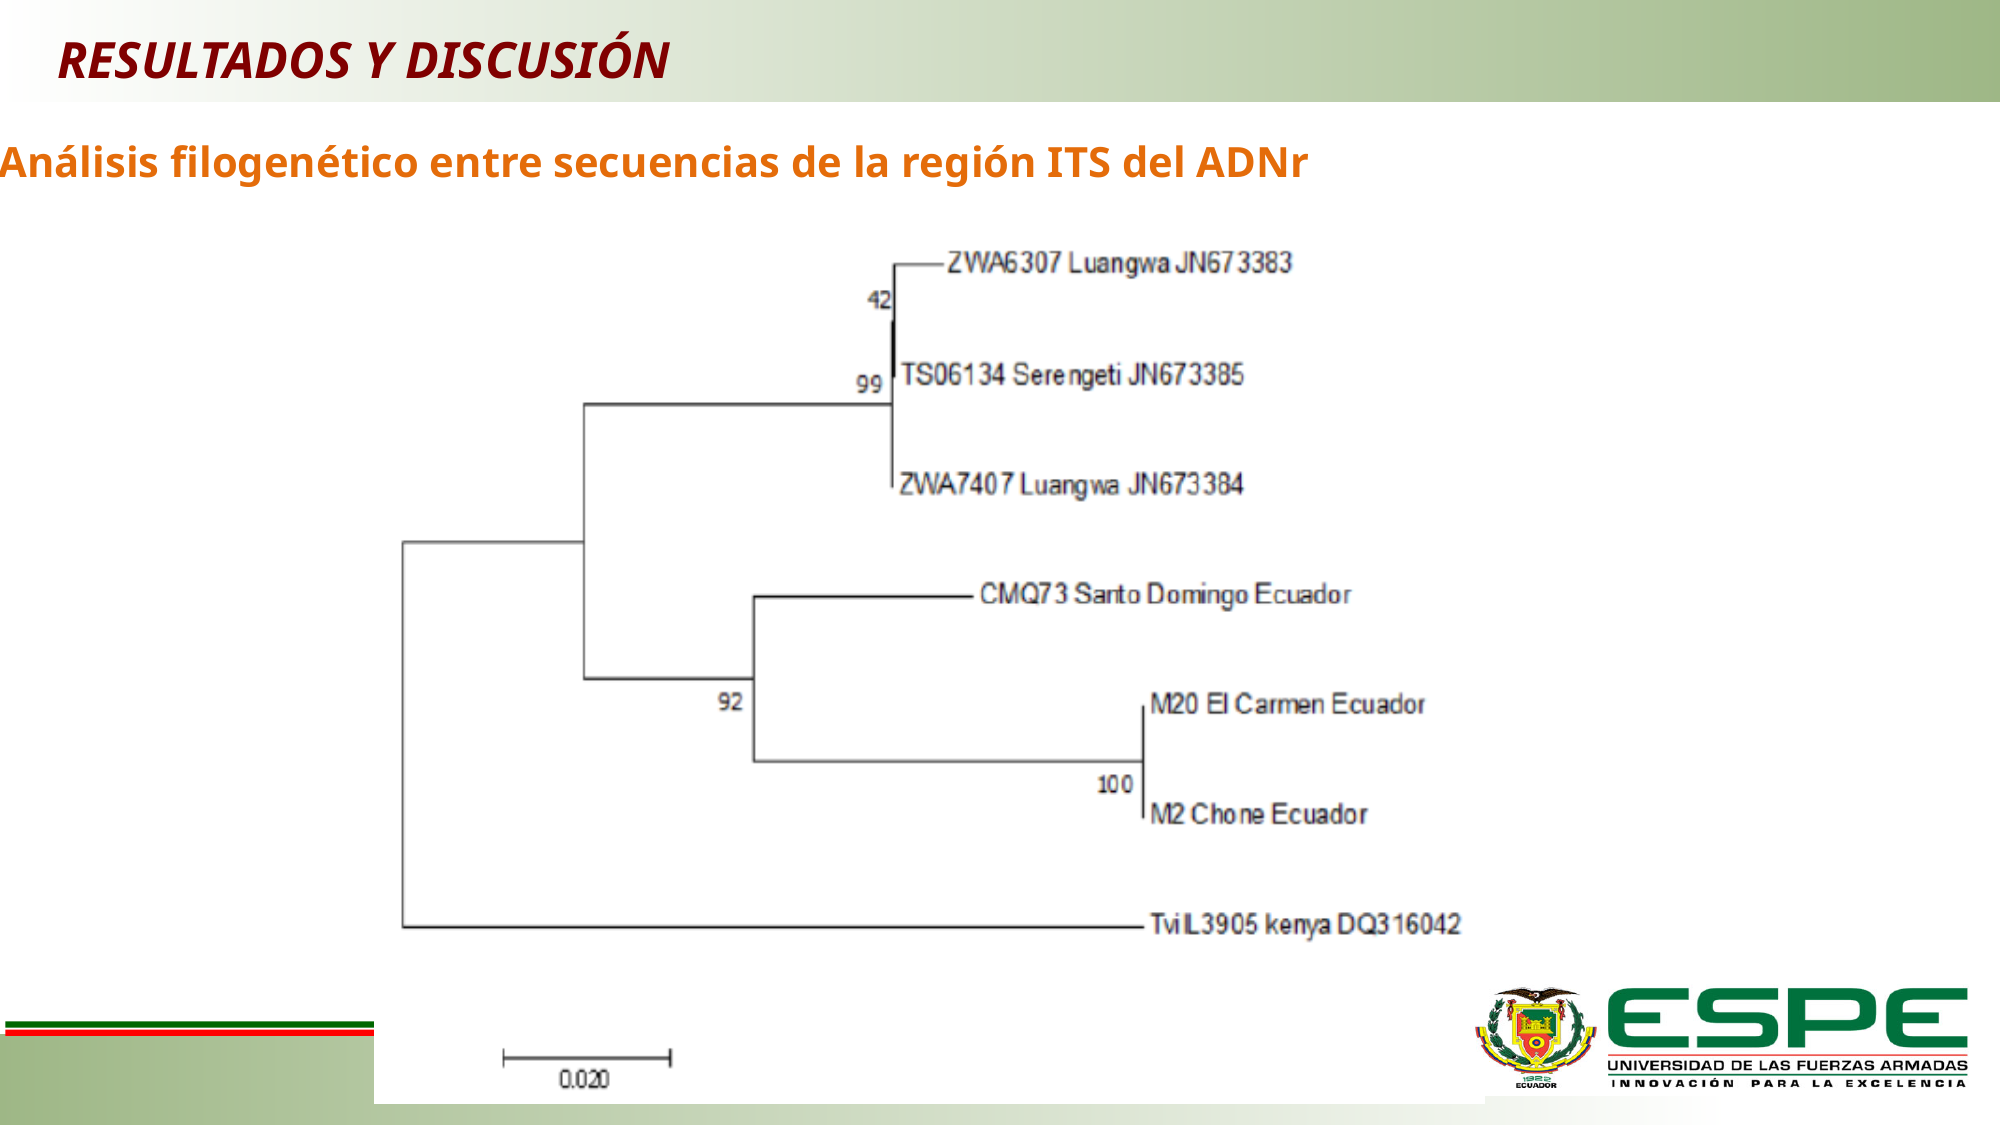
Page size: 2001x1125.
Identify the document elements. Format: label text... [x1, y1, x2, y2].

text_box RESULTADOS Y DISCUSIÓN [42, 21, 686, 96]
picture [374, 224, 1977, 1104]
text_box Análisis filogenético entre secuencias de la región ITS del ADNr [0, 128, 1336, 193]
